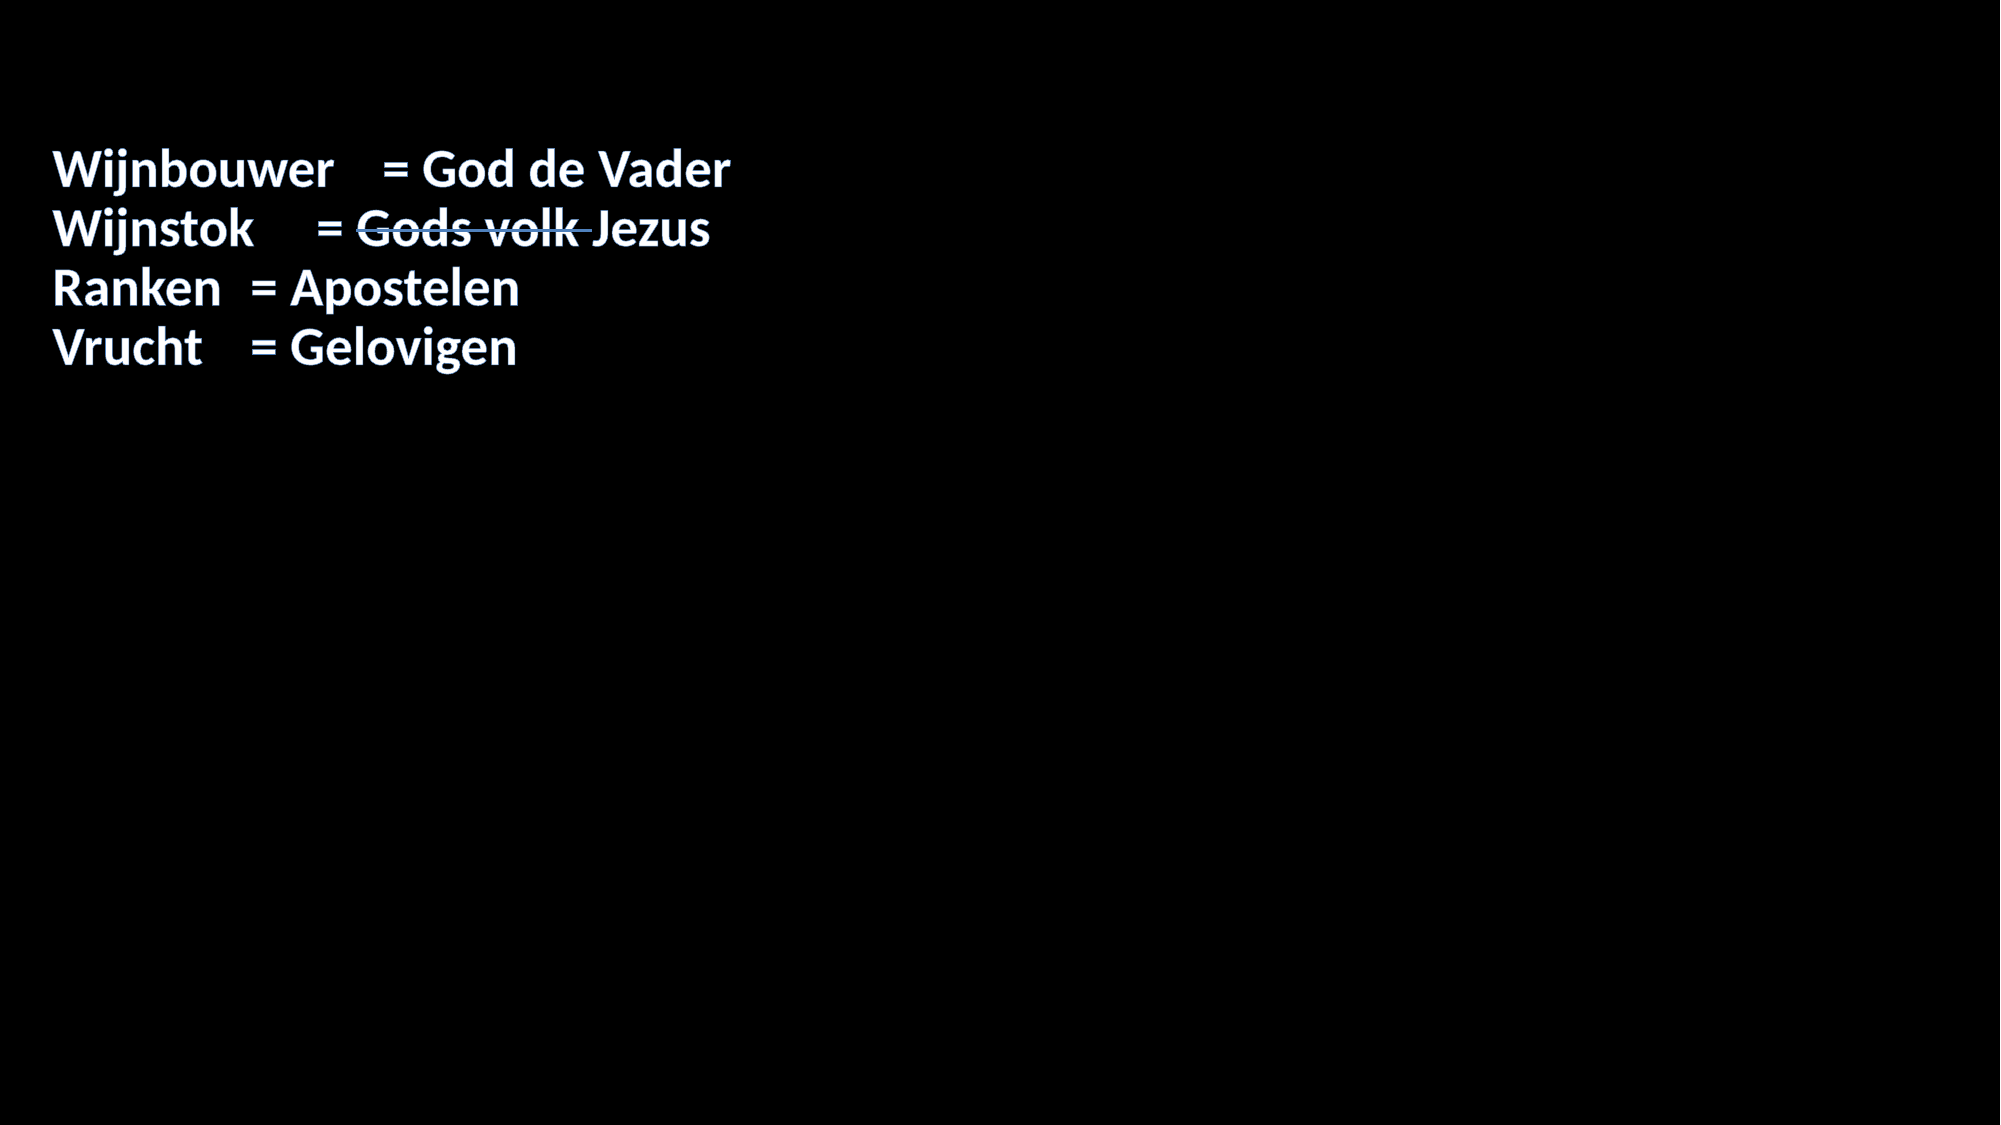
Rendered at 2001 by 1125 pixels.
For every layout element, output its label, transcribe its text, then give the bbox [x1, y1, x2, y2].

title Wijnbouwer = God de Vader Wijnstok = Gods volk Jezus Ranken = Apostelen Vrucht = Gelovigen [37, 129, 1963, 387]
